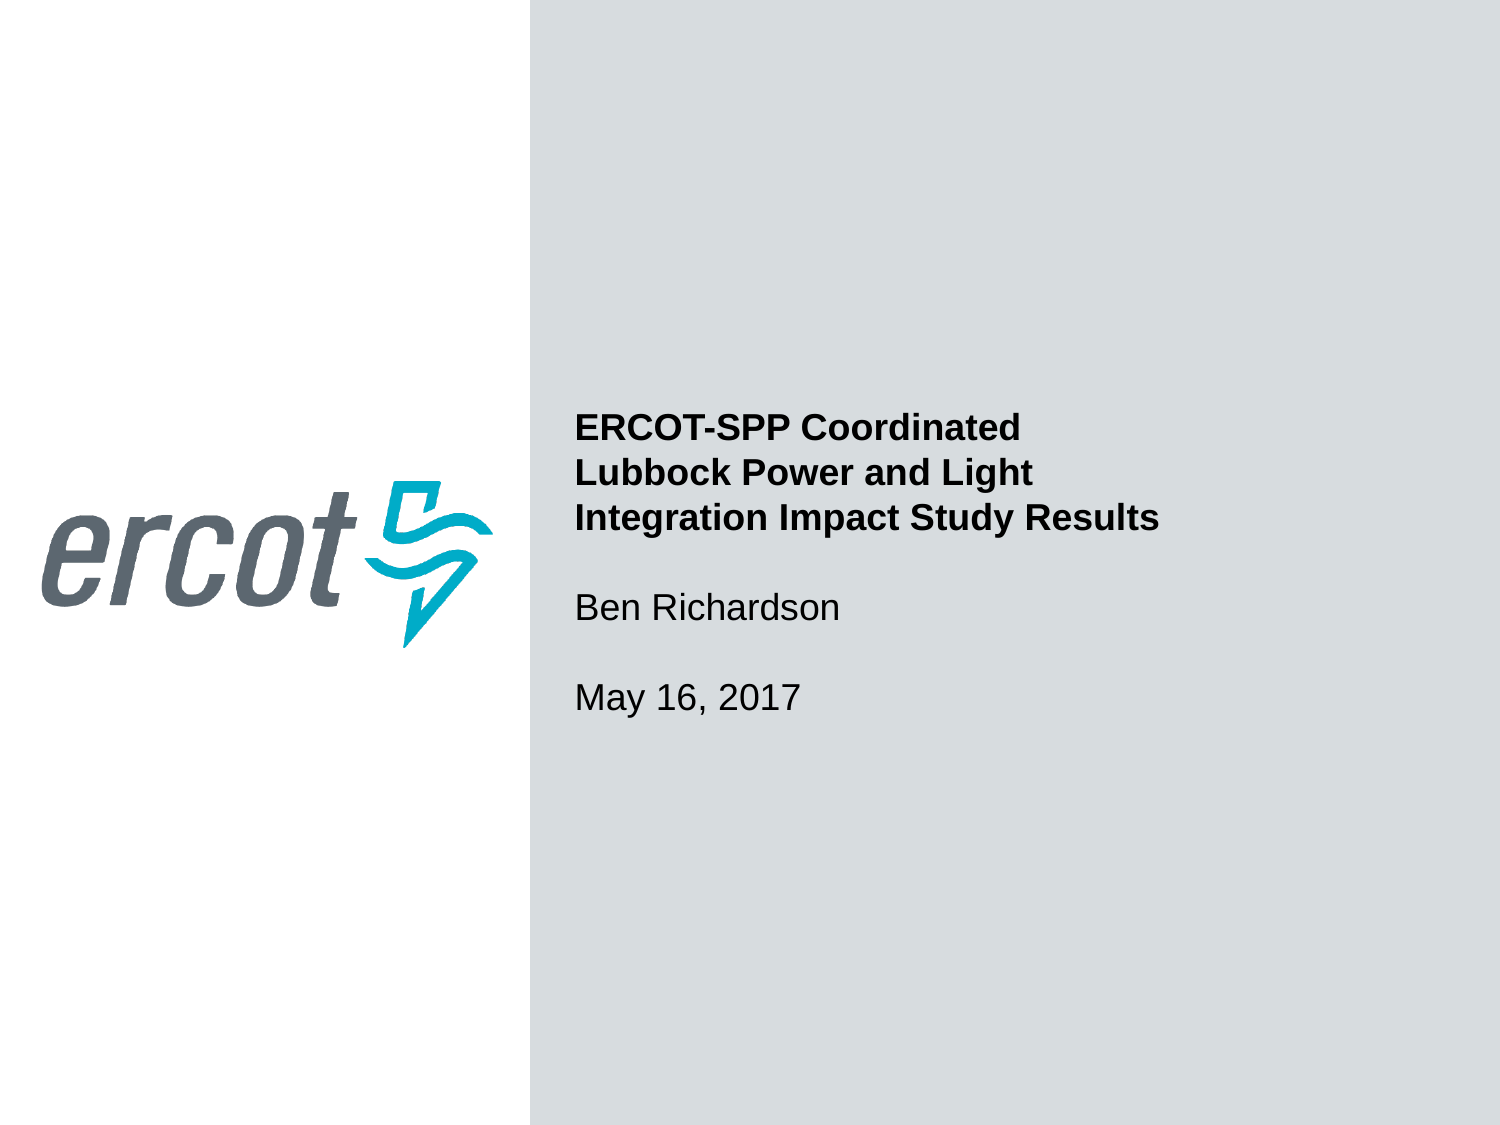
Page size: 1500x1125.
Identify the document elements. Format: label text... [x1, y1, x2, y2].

picture [32, 471, 501, 654]
text_box ERCOT-SPP Coordinated Lubbock Power and Light Integration Impact Study Results Ben Richardson May 16, 2017 [559, 395, 1486, 726]
